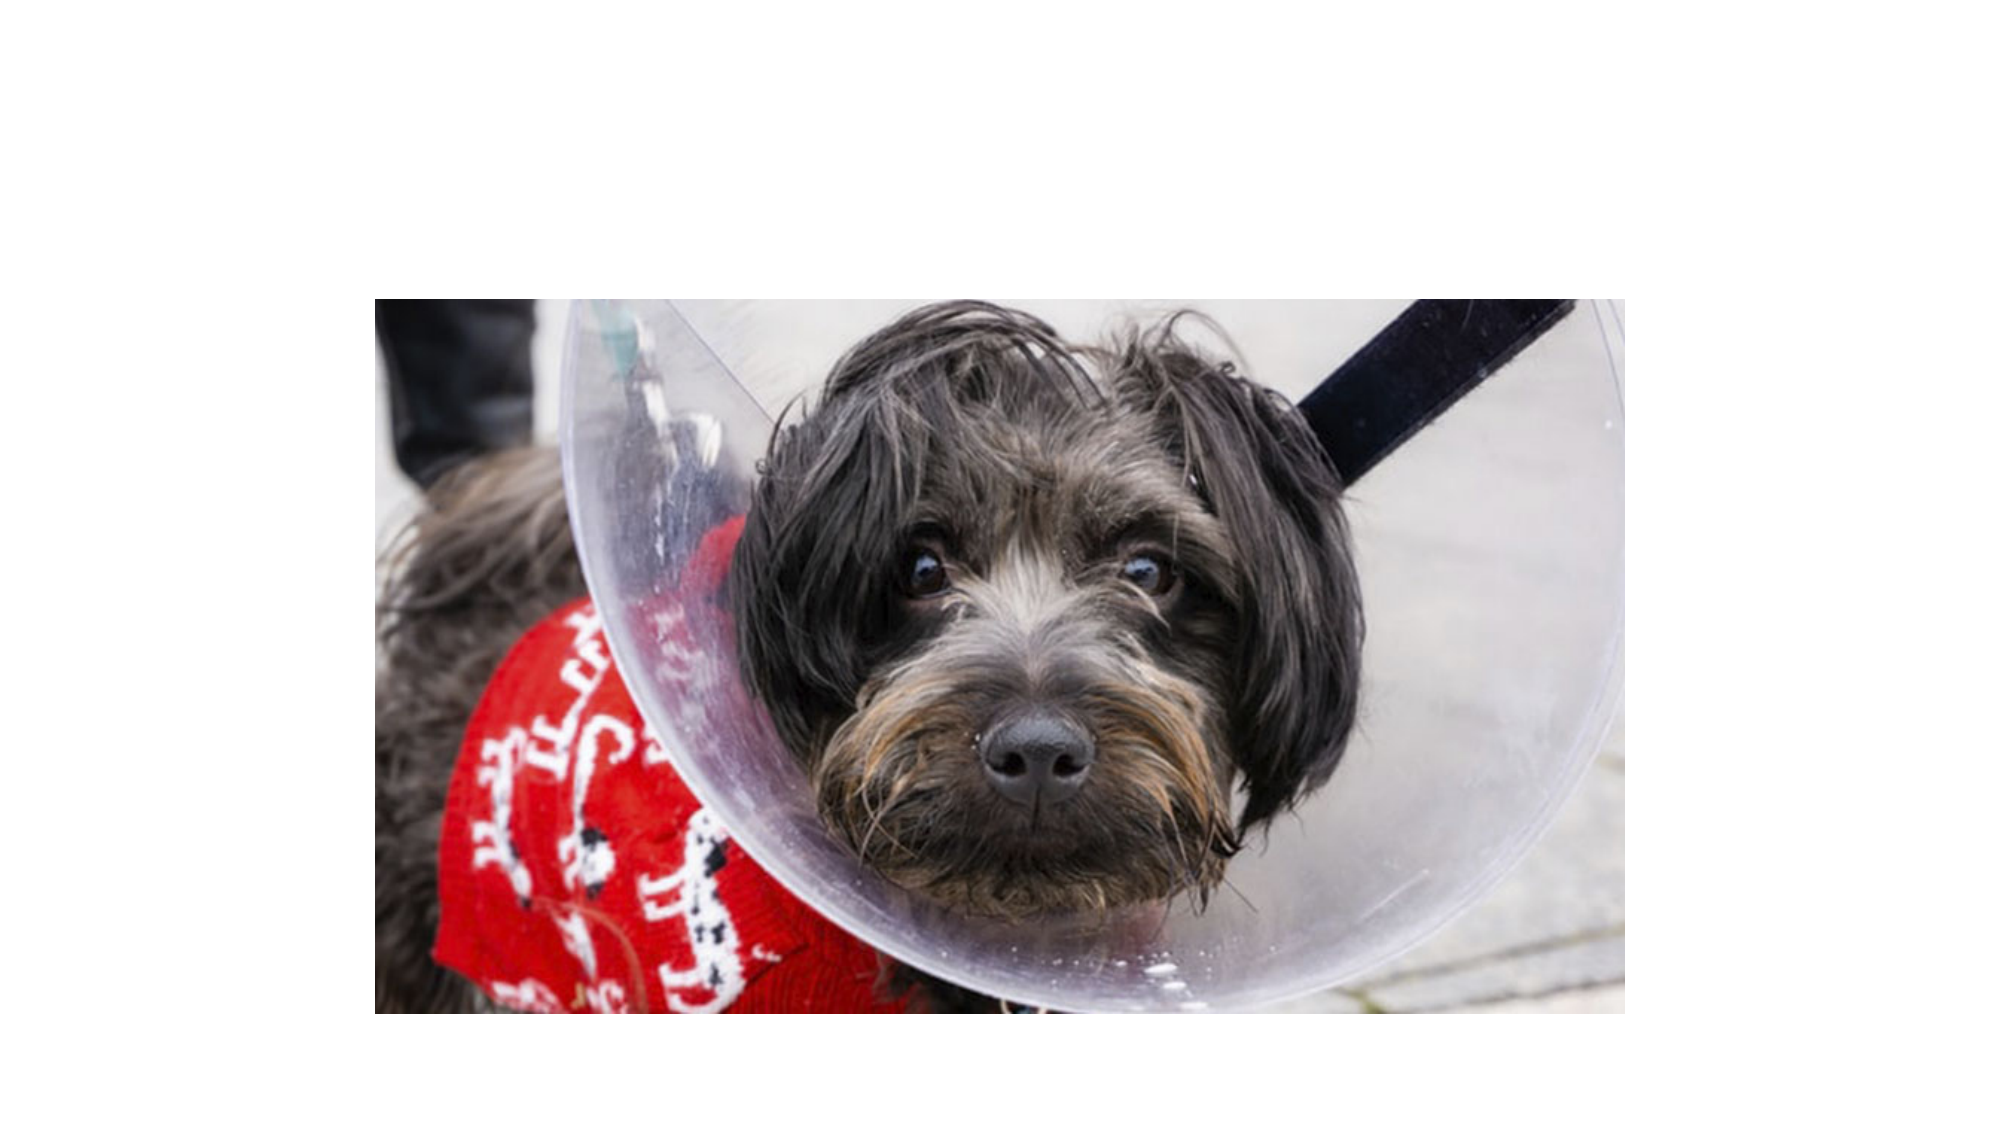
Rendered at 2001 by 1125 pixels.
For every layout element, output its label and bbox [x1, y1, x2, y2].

list [375, 299, 1625, 1014]
